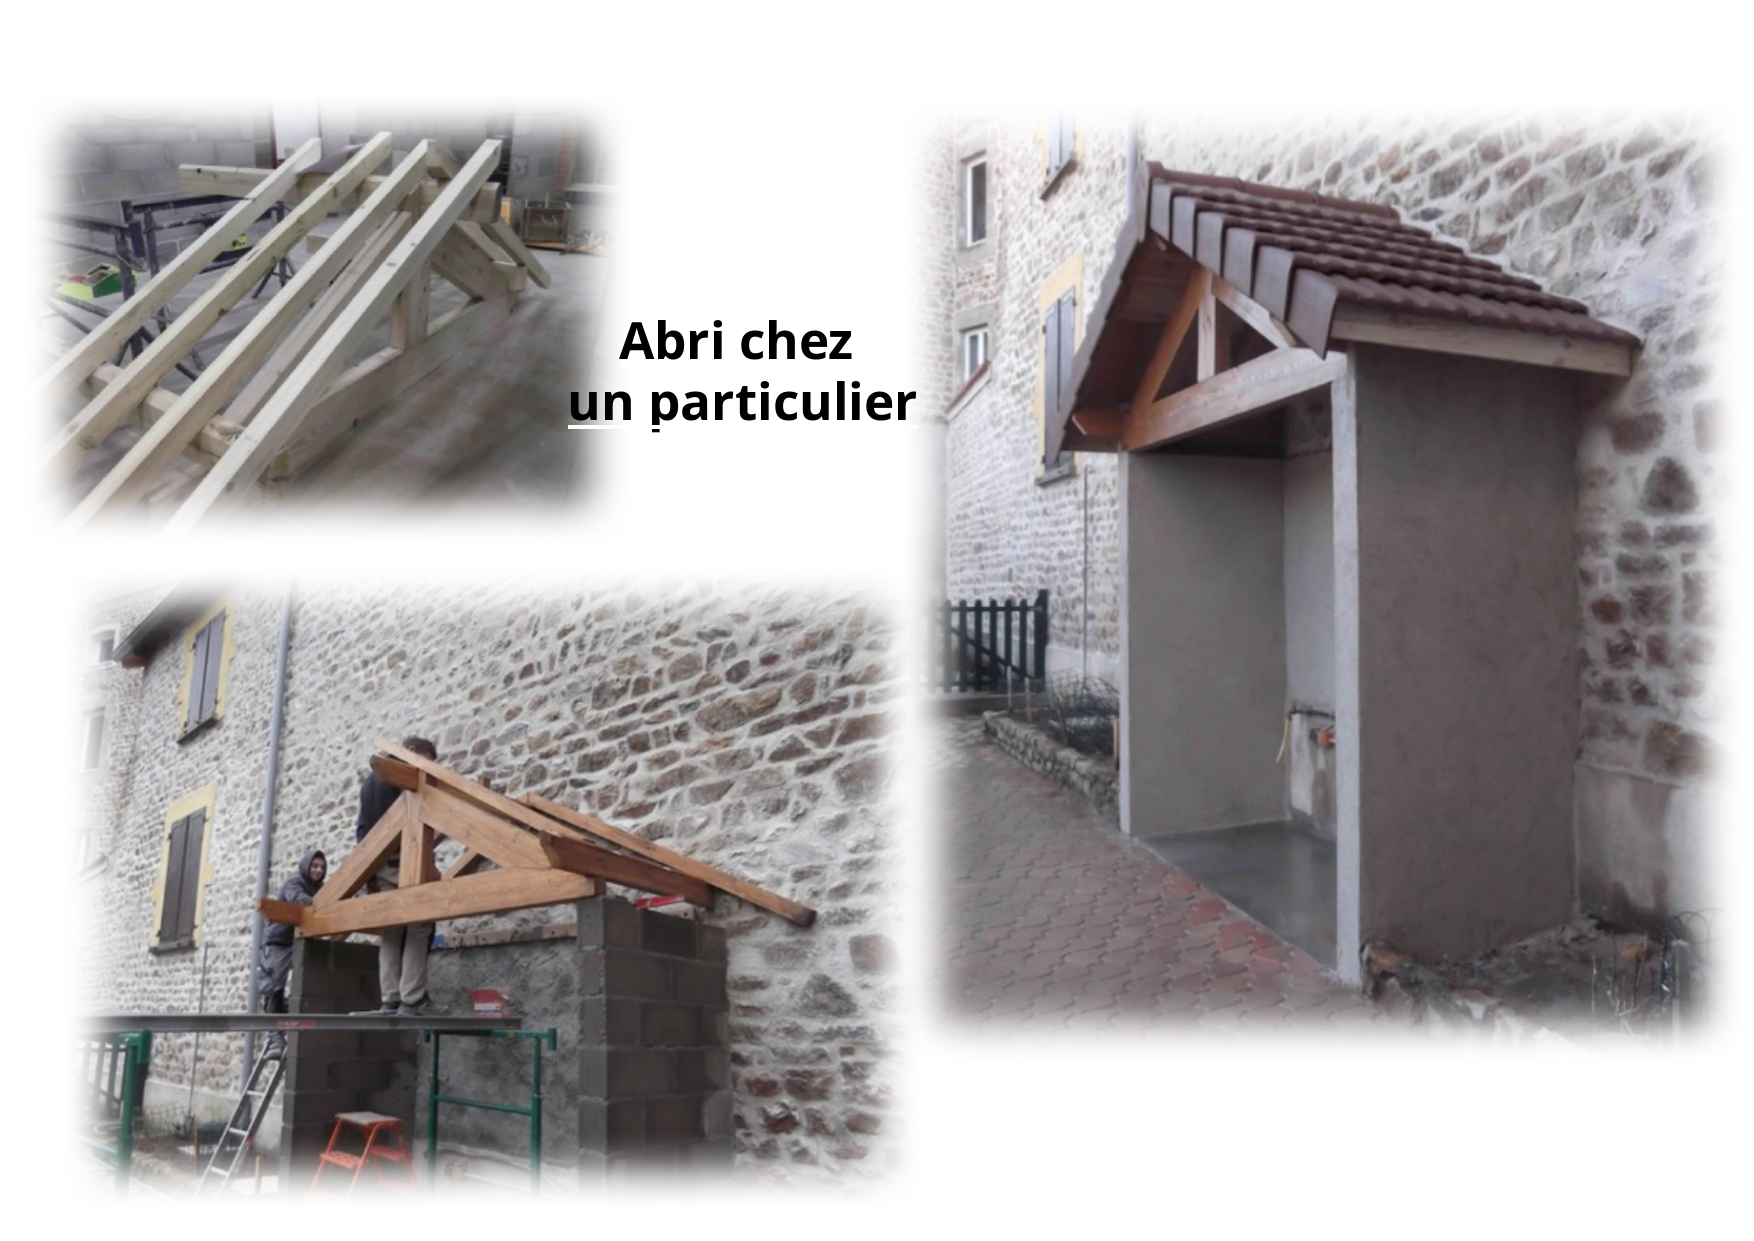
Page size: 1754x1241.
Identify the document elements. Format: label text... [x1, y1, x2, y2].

picture [25, 90, 631, 545]
picture [64, 99, 1745, 1210]
text_box Abri chez un particulier [635, 300, 896, 439]
